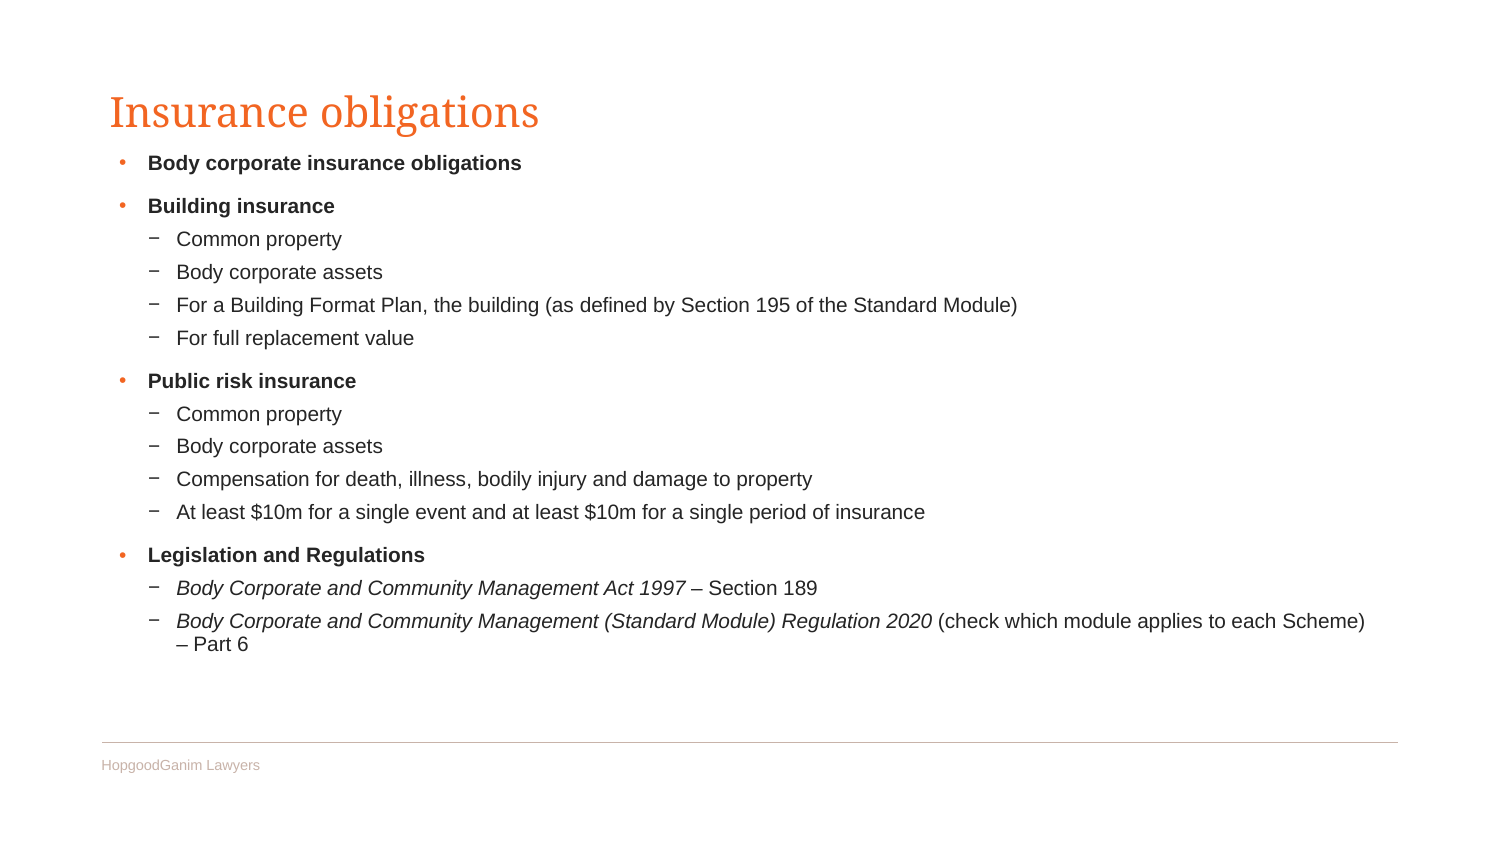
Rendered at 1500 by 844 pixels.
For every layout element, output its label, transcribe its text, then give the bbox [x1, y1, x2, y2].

title Insurance obligations [94, 84, 1389, 205]
list Body corporate insurance obligations Building insurance Common property Body corporate assets For a Building Format Plan, the building (as defined by Section 195 of the Standard Module) For full replacement value Public risk insurance Common property Body corporate assets Compensation for death, illness, bodily injury and damage to property At least $10m for a single event and at least $10m for a single period of insurance Legislation and Regulations Body Corporate and Community Management Act 1997 – Section 189 Body Corporate and Community Management (Standard Module) Regulation 2020 (check which module applies to each Scheme) – Part 6 [103, 145, 1397, 706]
